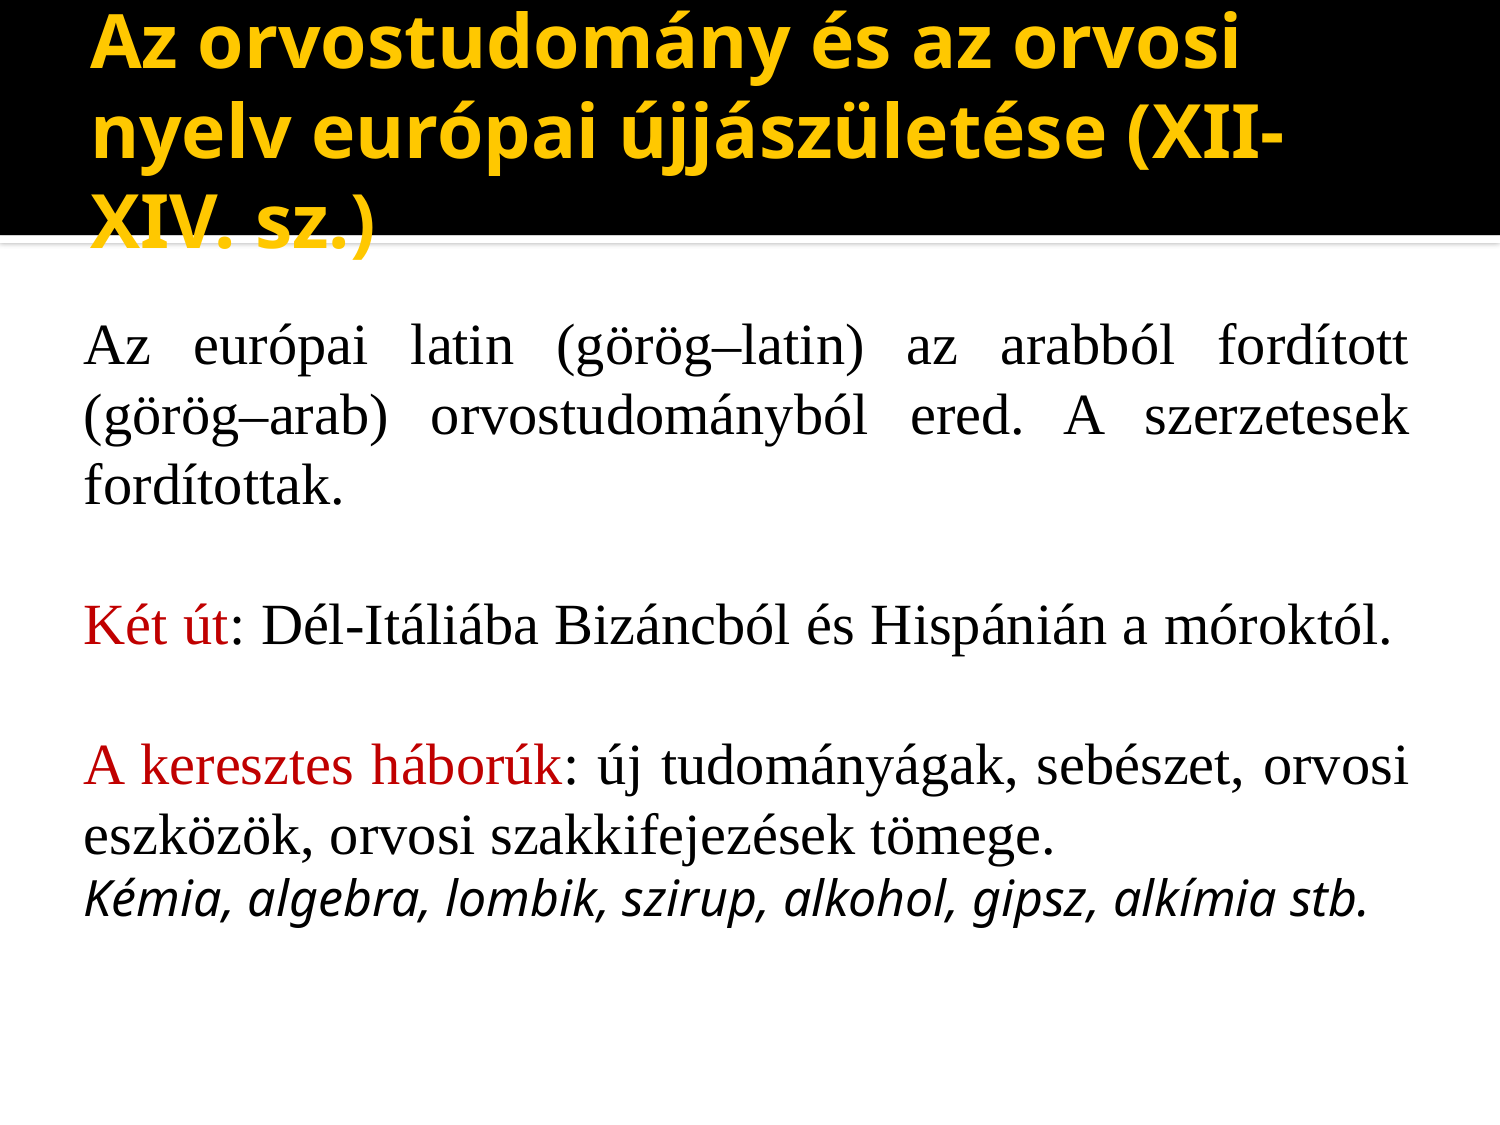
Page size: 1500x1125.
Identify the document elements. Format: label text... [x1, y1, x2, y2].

list Az európai latin (görög–latin) az arabból fordított (görög–arab) orvostudományból ered. A szerzetesek fordítottak. Két út: Dél-Itáliába Bizáncból és Hispánián a móroktól. A keresztes háborúk: új tudományágak, sebészet, orvosi eszközök, orvosi szakkifejezések tömege. Kémia, algebra, lombik, szirup, alkohol, gipsz, alkímia stb. [75, 291, 1425, 1050]
title Az orvostudomány és az orvosi nyelv európai újjászületése (XII-XIV. sz.) [75, 25, 1425, 231]
